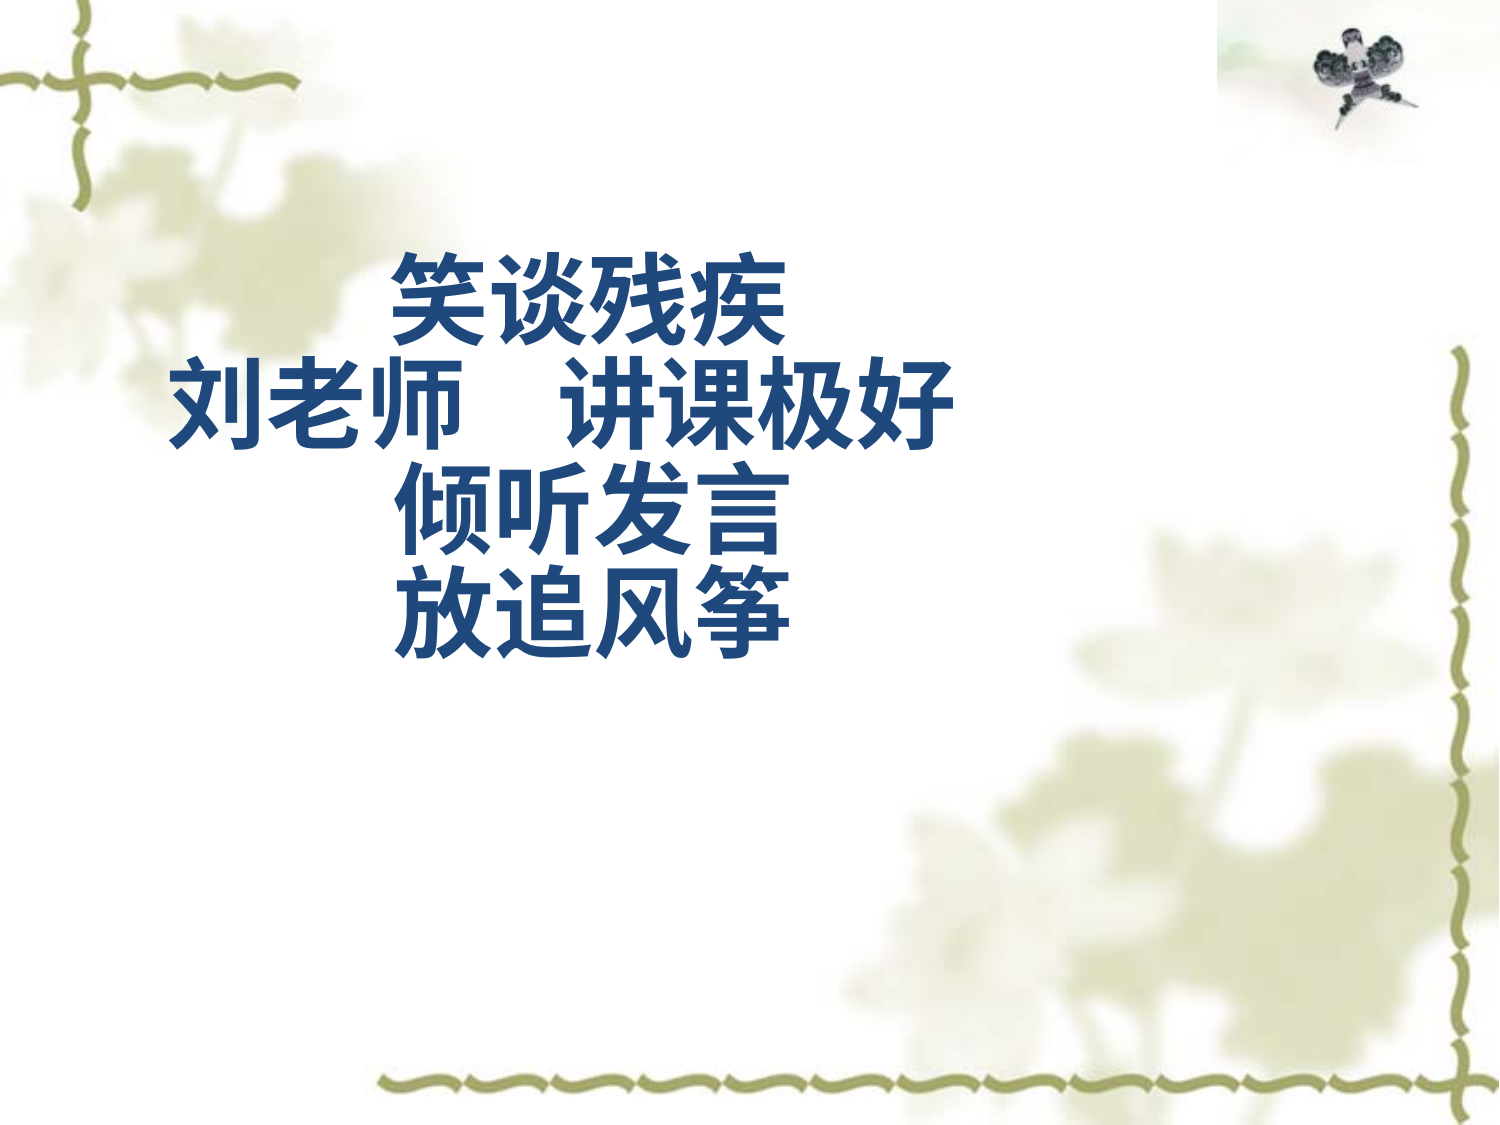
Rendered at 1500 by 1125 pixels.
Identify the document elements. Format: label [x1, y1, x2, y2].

list [0, 0, 1499, 1125]
picture [1217, 0, 1500, 165]
